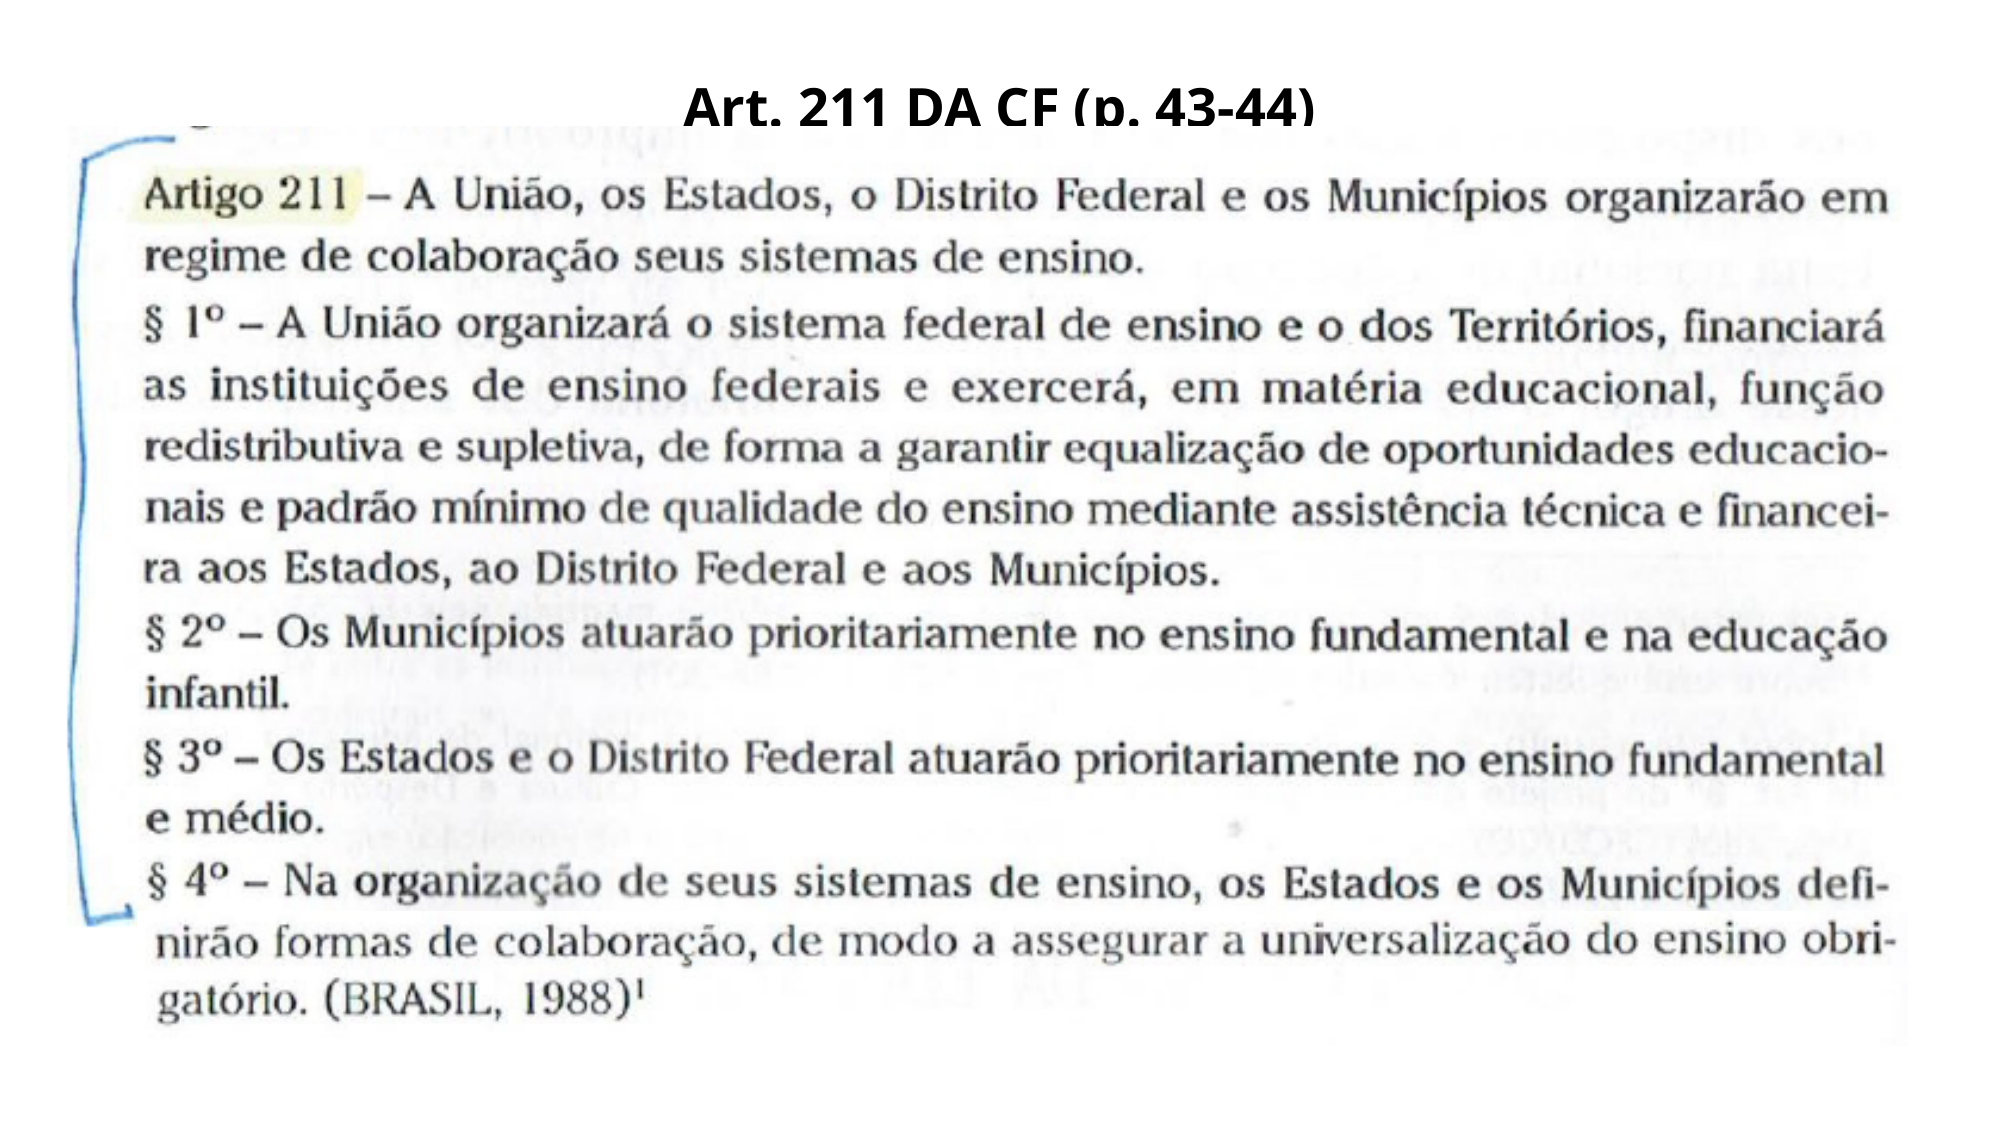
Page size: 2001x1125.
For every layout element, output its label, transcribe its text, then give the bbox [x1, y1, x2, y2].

picture [66, 126, 1911, 1046]
title Art. 211 DA CF (p. 43-44) [137, 59, 1863, 126]
